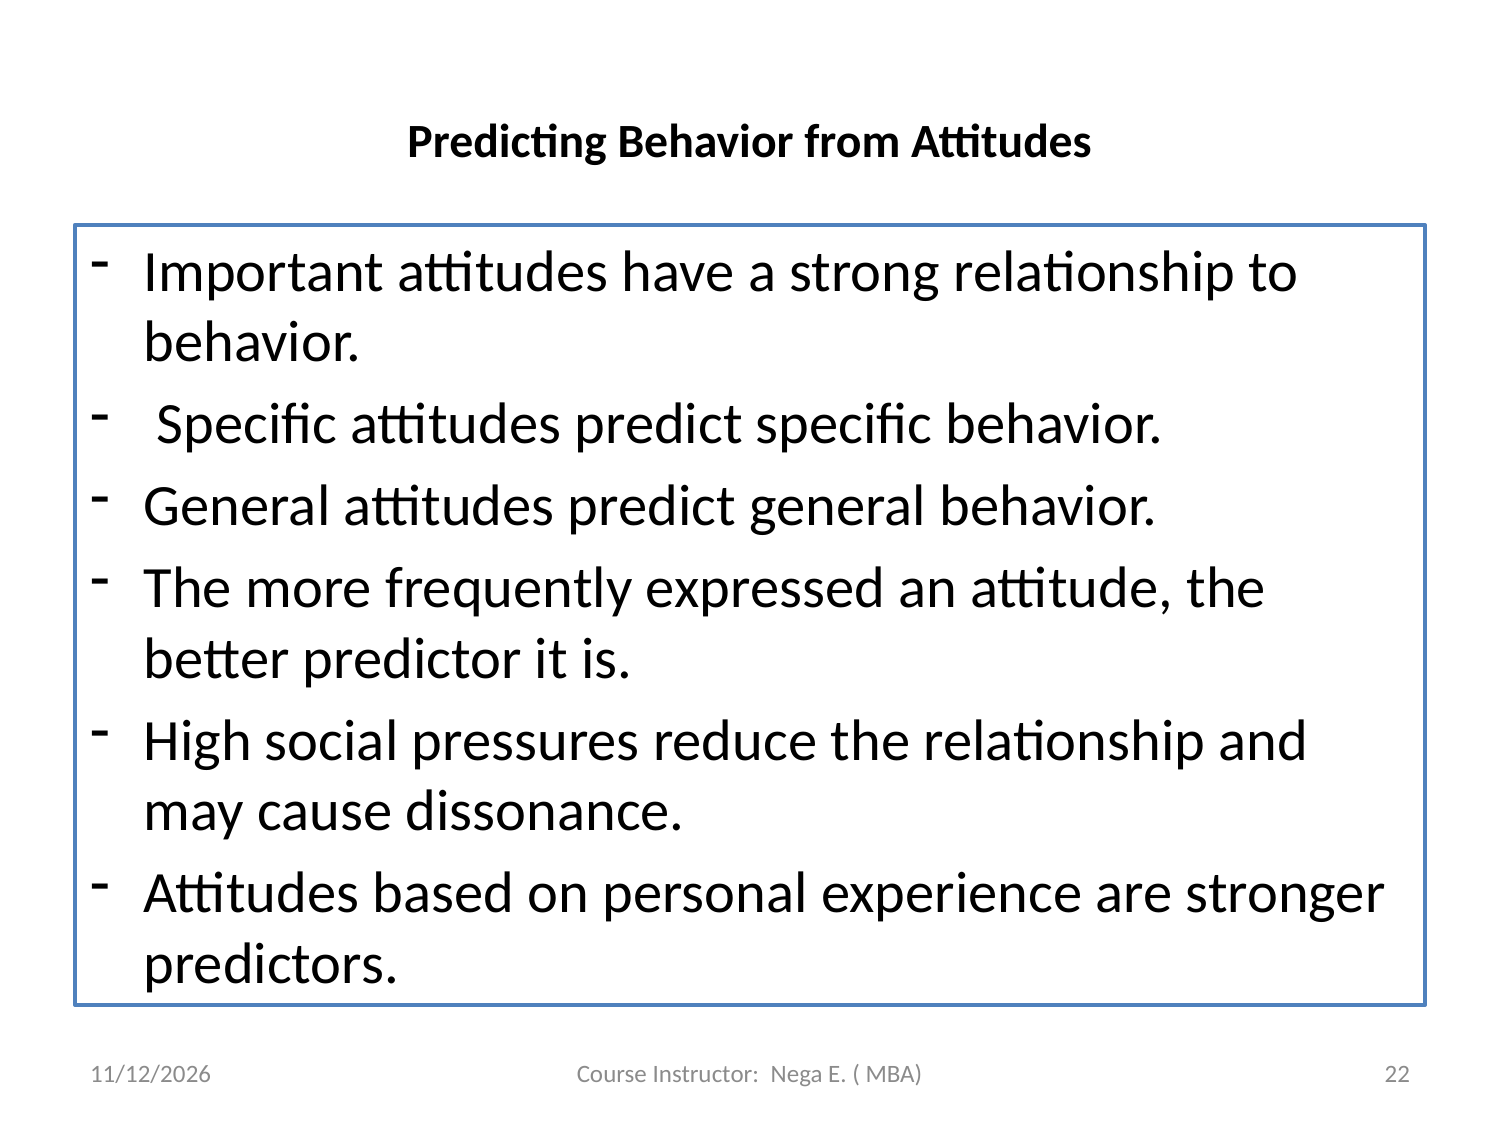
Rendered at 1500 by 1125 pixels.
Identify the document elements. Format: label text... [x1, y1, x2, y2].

slide_number 22 [1074, 1042, 1425, 1103]
title Predicting Behavior from Attitudes [75, 45, 1425, 223]
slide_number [75, 1042, 425, 1103]
footer Course Instructor: Nega E. ( MBA) [512, 1042, 988, 1103]
list Important attitudes have a strong relationship to behavior. Specific attitudes predict specific behavior. General attitudes predict general behavior. The more frequently expressed an attitude, the better predictor it is. High social pressures reduce the relationship and may cause dissonance. Attitudes based on personal experience are stronger predictors. [73, 223, 1427, 1007]
